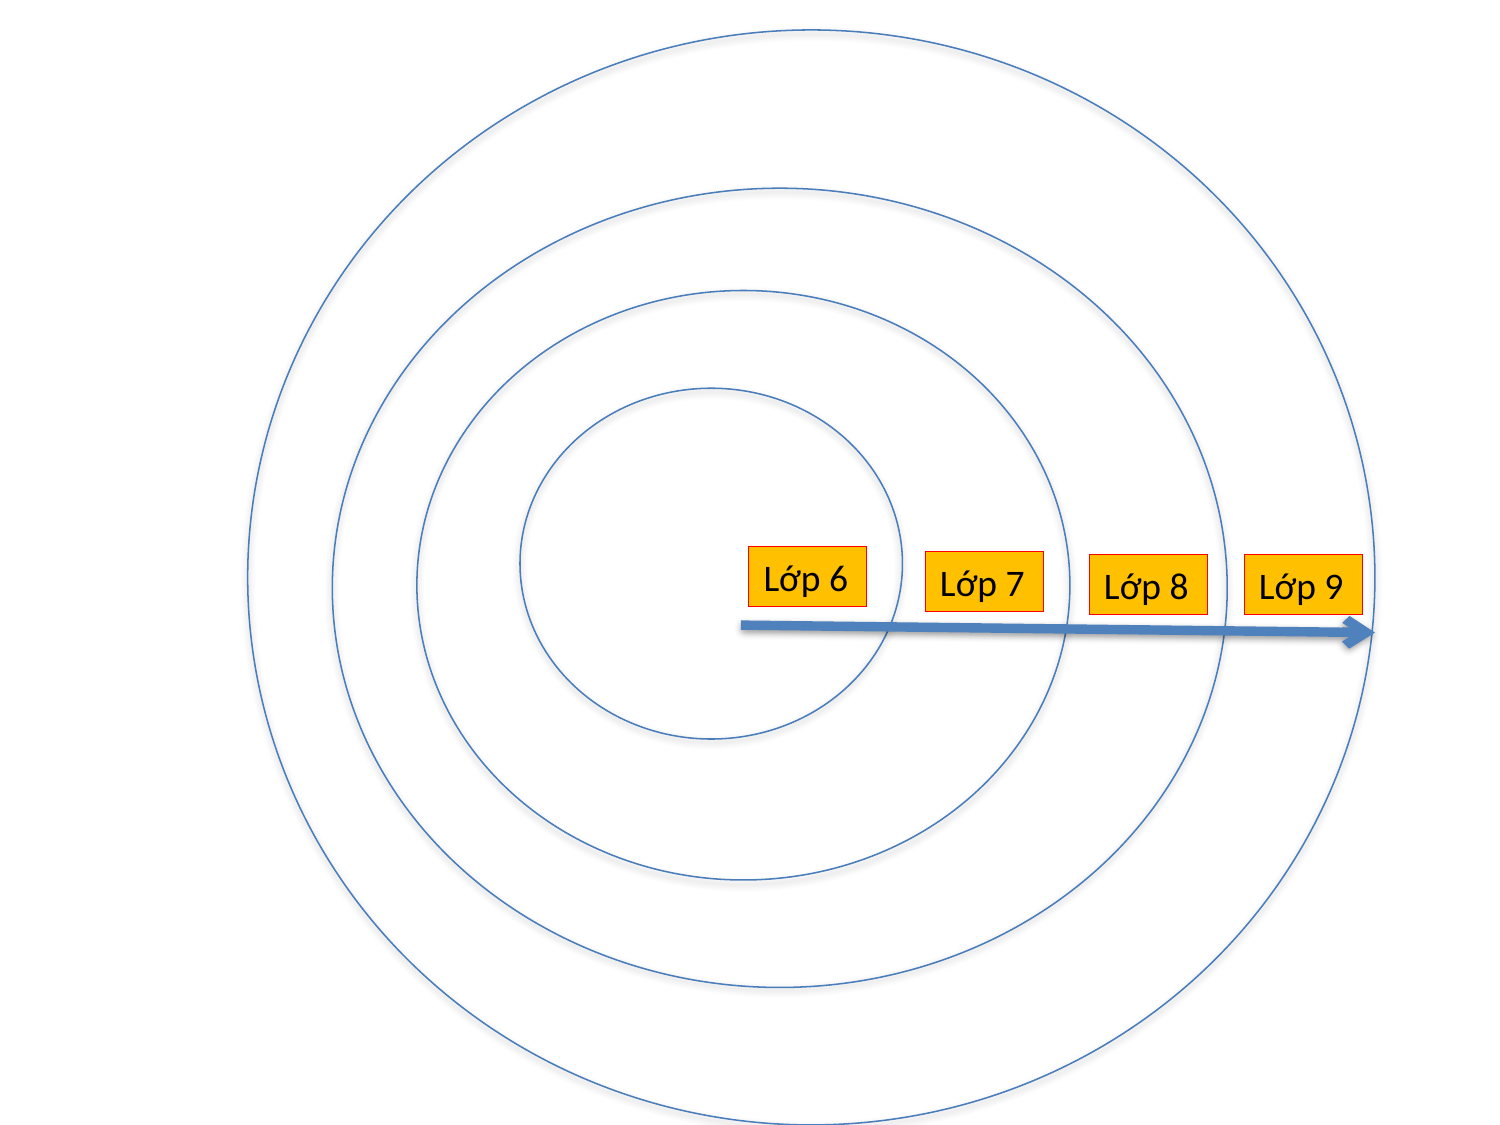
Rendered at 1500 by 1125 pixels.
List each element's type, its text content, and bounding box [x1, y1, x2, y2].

text_box [246, 29, 1376, 1125]
text_box Lớp 7 [925, 551, 1044, 612]
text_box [740, 624, 1376, 633]
text_box Lớp 9 [1244, 554, 1363, 615]
text_box Lớp 8 [1089, 554, 1208, 615]
text_box Lớp 6 [748, 546, 867, 607]
